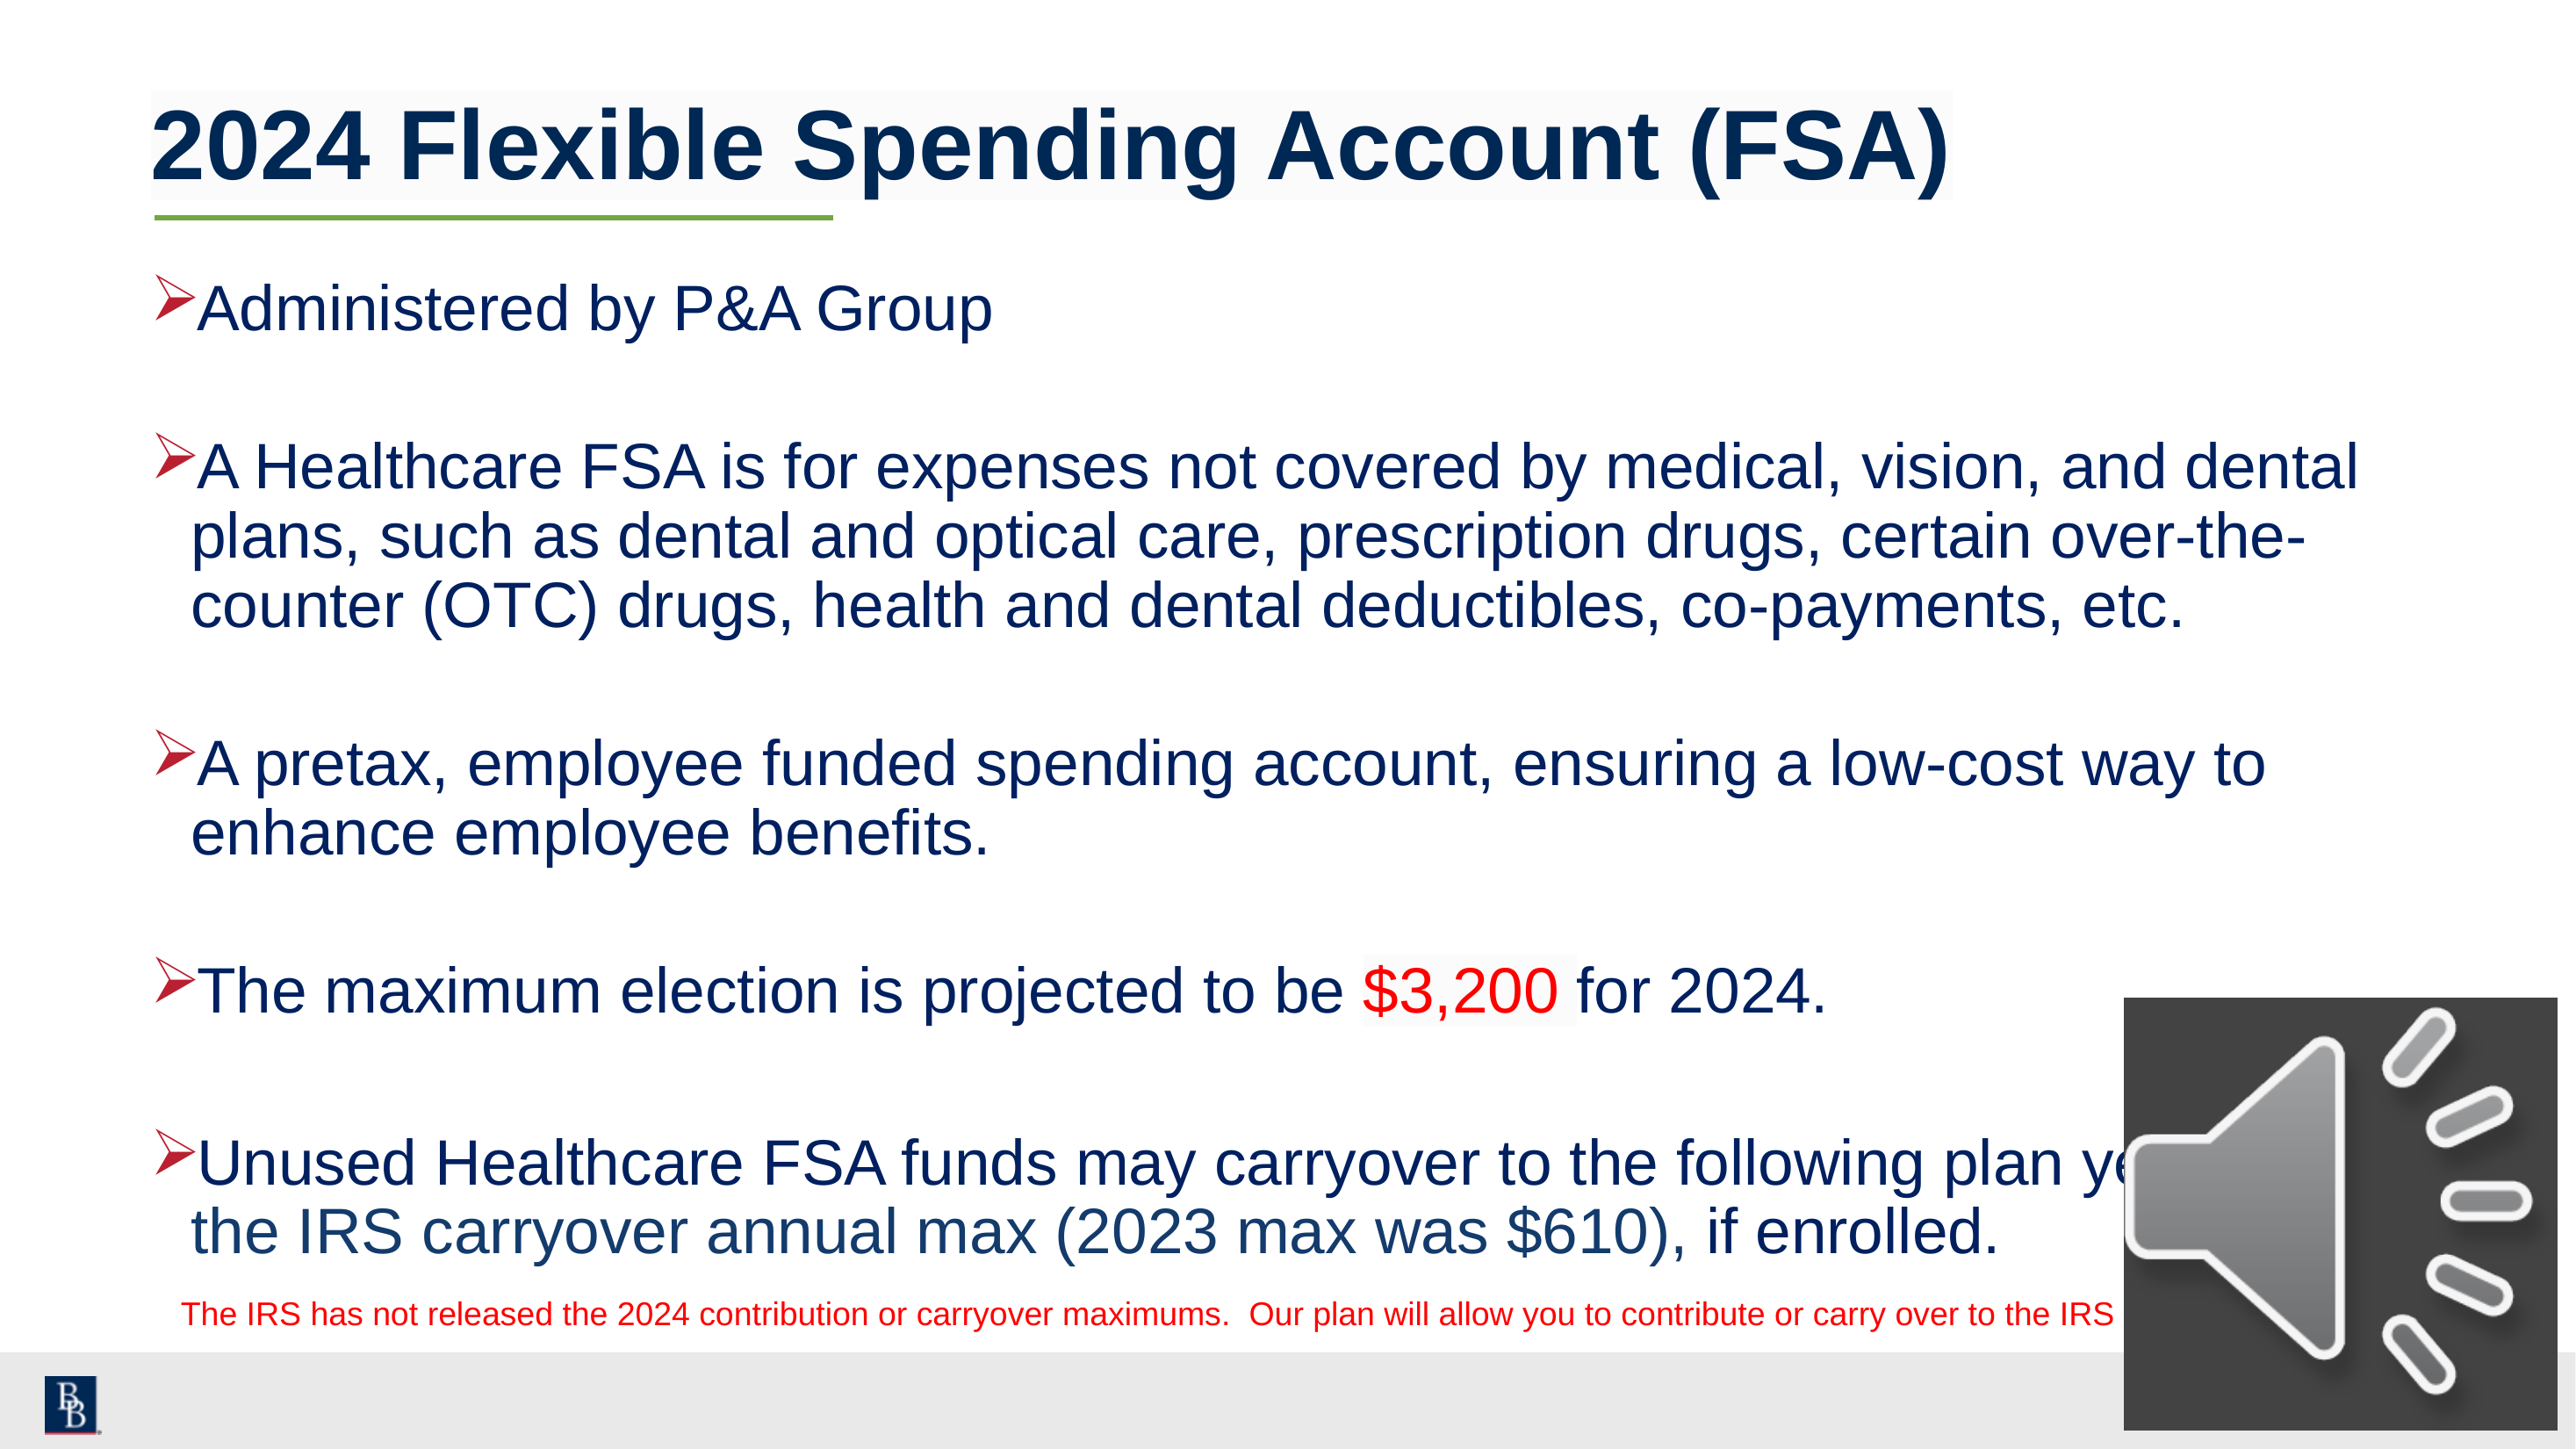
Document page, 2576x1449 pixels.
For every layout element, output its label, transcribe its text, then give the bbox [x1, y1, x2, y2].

text_box The IRS has not released the 2024 contribution or carryover maximums. Our plan will allow you to contribute or carry over to the IRS Maximum [168, 1286, 2123, 1339]
picture [45, 1376, 102, 1435]
picture [2123, 997, 2558, 1432]
list Administered by P&A Group A Healthcare FSA is for expenses not covered by medical, vision, and dental plans, such as dental and optical care, prescription drugs, certain over-the-counter (OTC) drugs, health and dental deductibles, co-payments, etc. A pretax, employee funded spending account, ensuring a low-cost way to enhance employee benefits. The maximum election is projected to be $3,200 for 2024. Unused Healthcare FSA funds may carryover to the following plan year, up to the IRS carryover annual max (2023 max was $610), if enrolled. [137, 268, 2399, 1306]
slide_number BROWN & BROWN | 13 [1951, 1373, 2531, 1435]
title 2024 Flexible Spending Account (FSA) [137, 76, 2399, 219]
